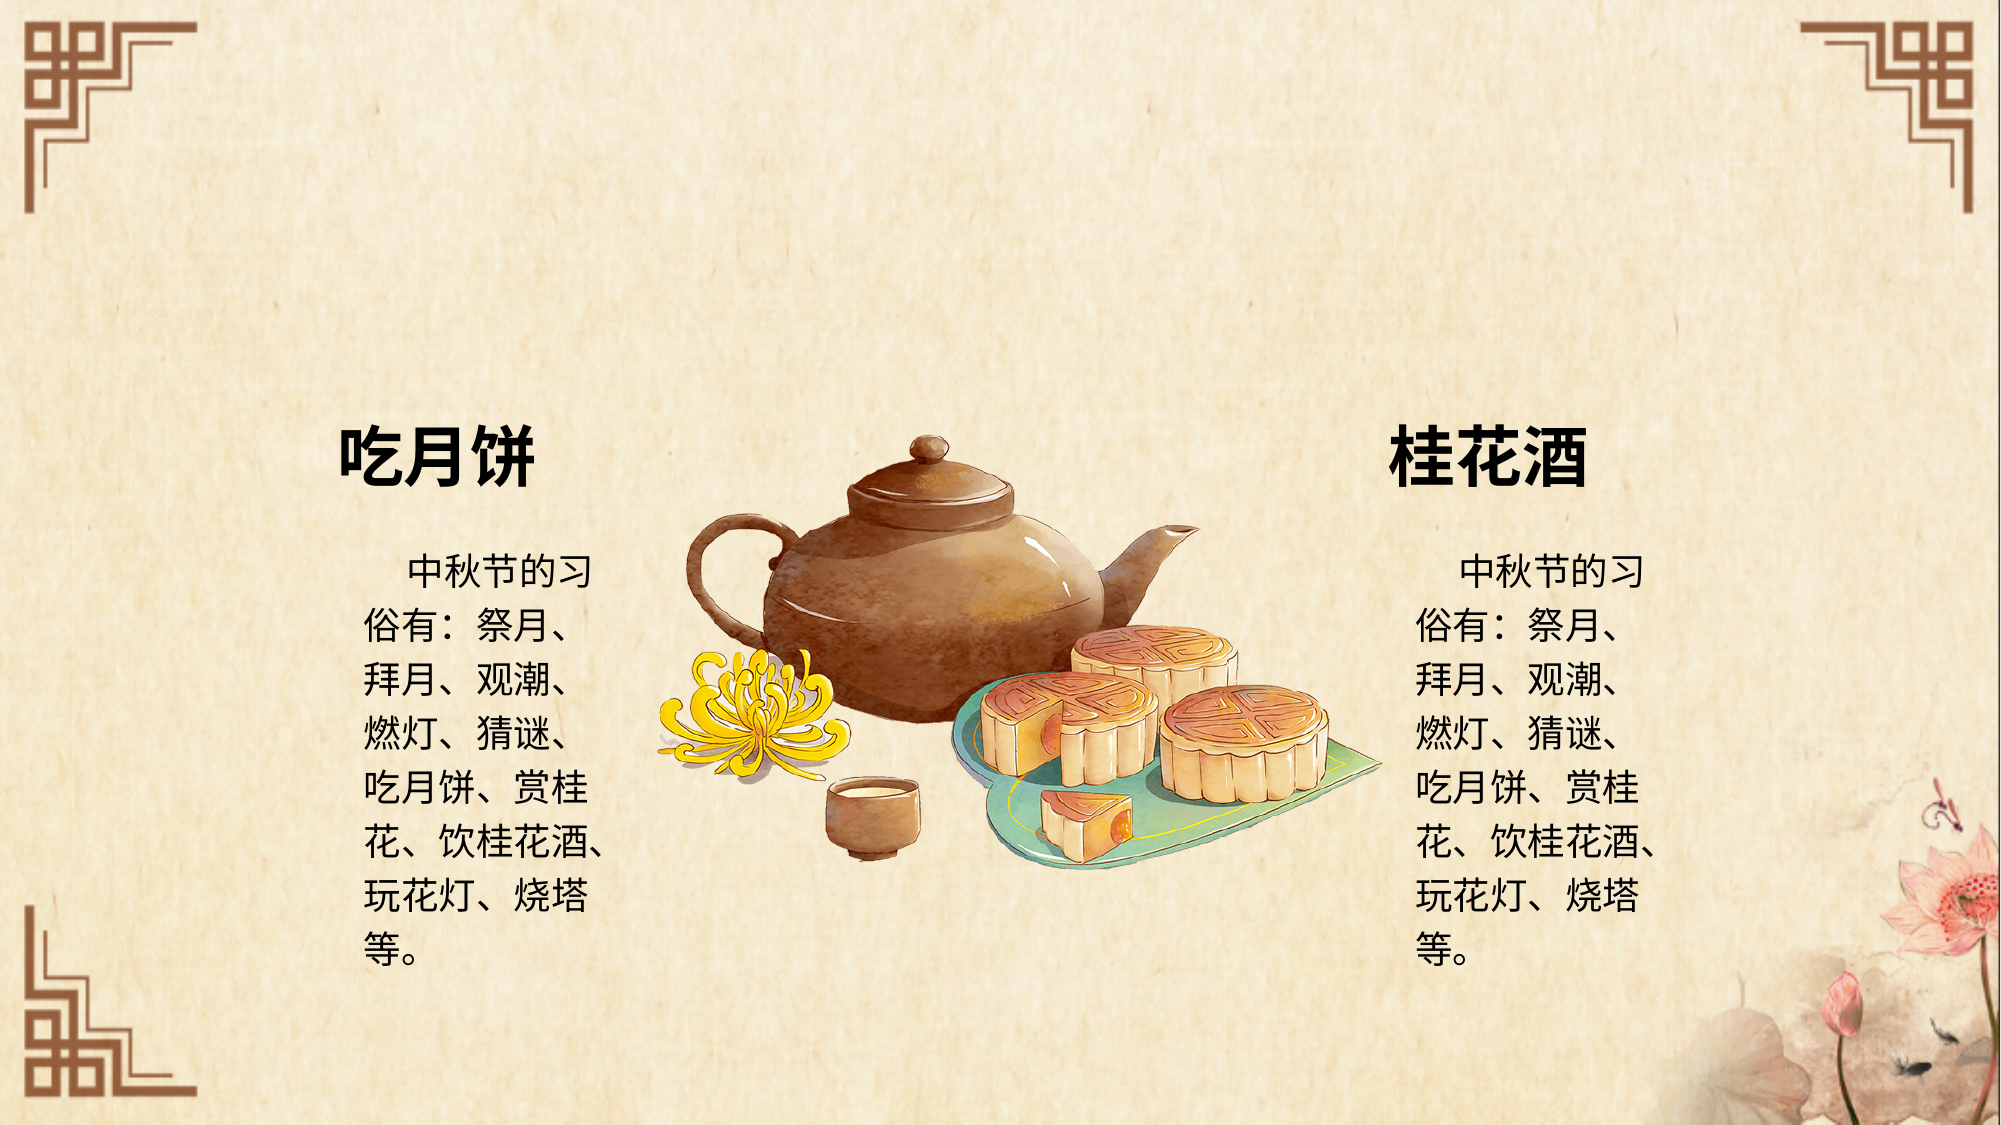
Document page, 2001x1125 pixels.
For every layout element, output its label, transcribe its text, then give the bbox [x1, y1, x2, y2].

text_box 吃月饼 [322, 407, 553, 503]
text_box 中秋节的习俗有：祭月、拜月、观潮、燃灯、猜谜、吃月饼、赏桂花、饮桂花酒、玩花灯、烧塔等。 [349, 531, 635, 979]
text_box 桂花酒 [1401, 407, 1605, 503]
picture [0, 0, 2001, 1125]
text_box 中秋节的习俗有：祭月、拜月、观潮、燃灯、猜谜、吃月饼、赏桂花、饮桂花酒、玩花灯、烧塔等。 [1400, 531, 1686, 979]
